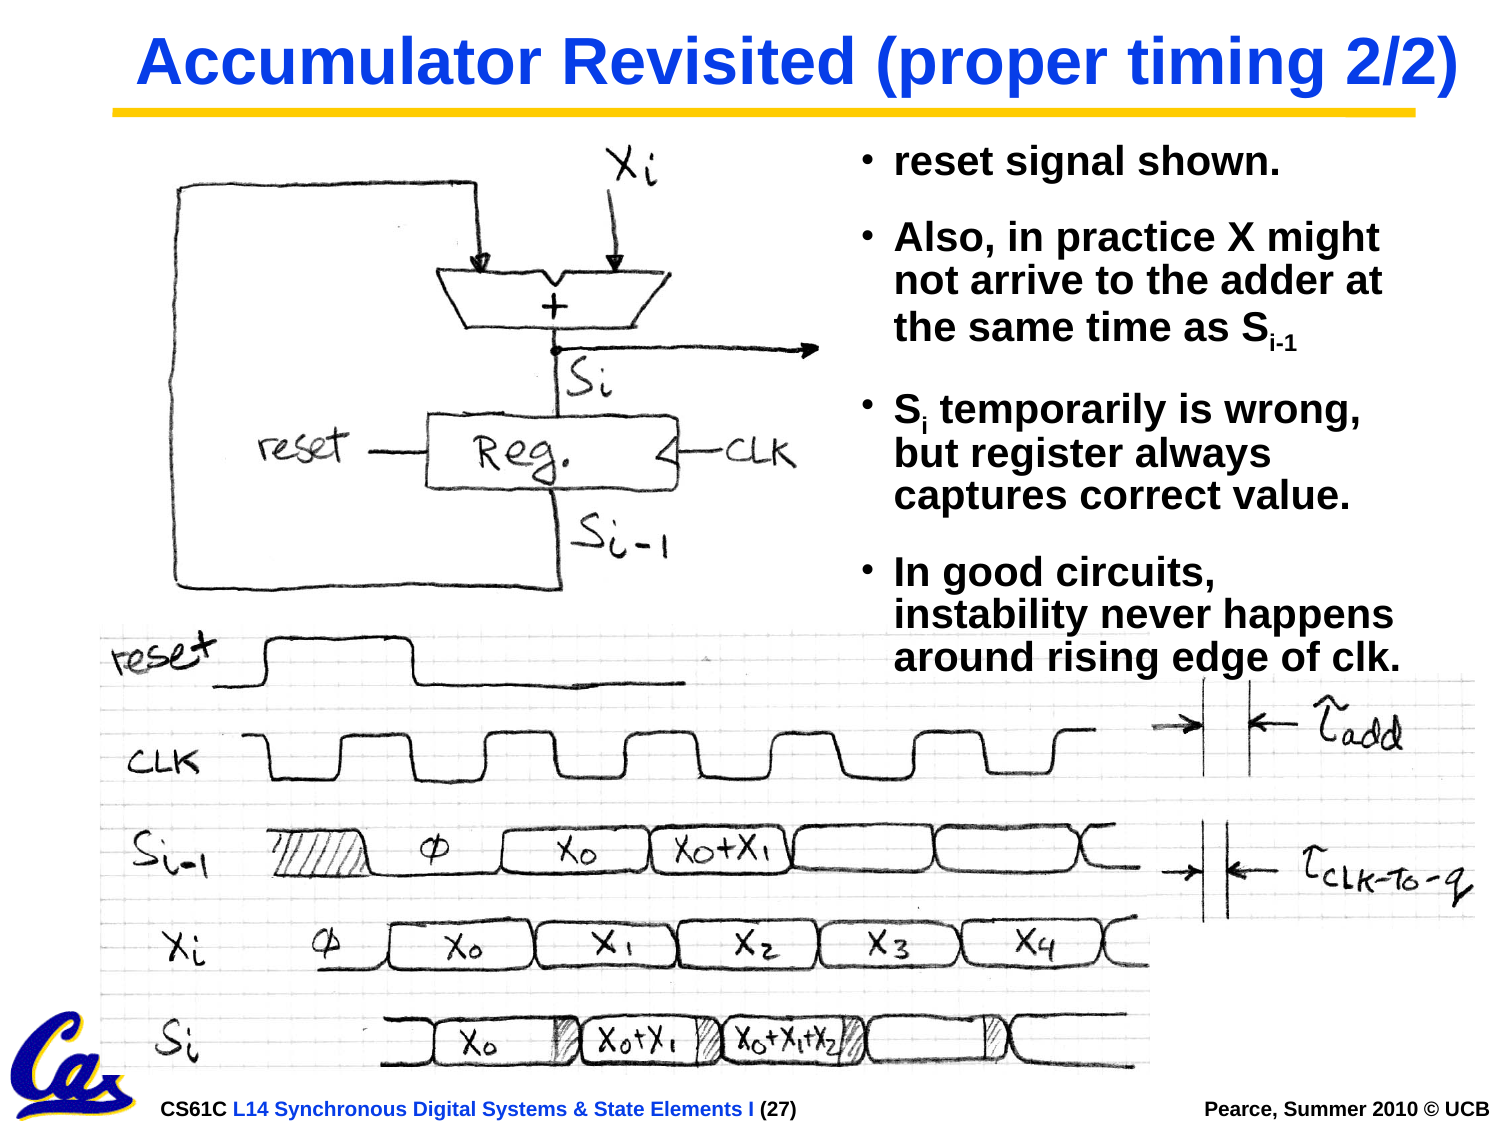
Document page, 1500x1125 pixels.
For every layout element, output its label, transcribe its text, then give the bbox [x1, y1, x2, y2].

list reset signal shown. Also, in practice X might not arrive to the adder at the same time as Si-1 Si temporarily is wrong, but register always captures correct value. In good circuits, instability never happens around rising edge of clk. [849, 136, 1413, 671]
picture [162, 137, 823, 594]
title Accumulator Revisited (proper timing 2/2) [124, 24, 1473, 222]
picture [10, 624, 1476, 1121]
